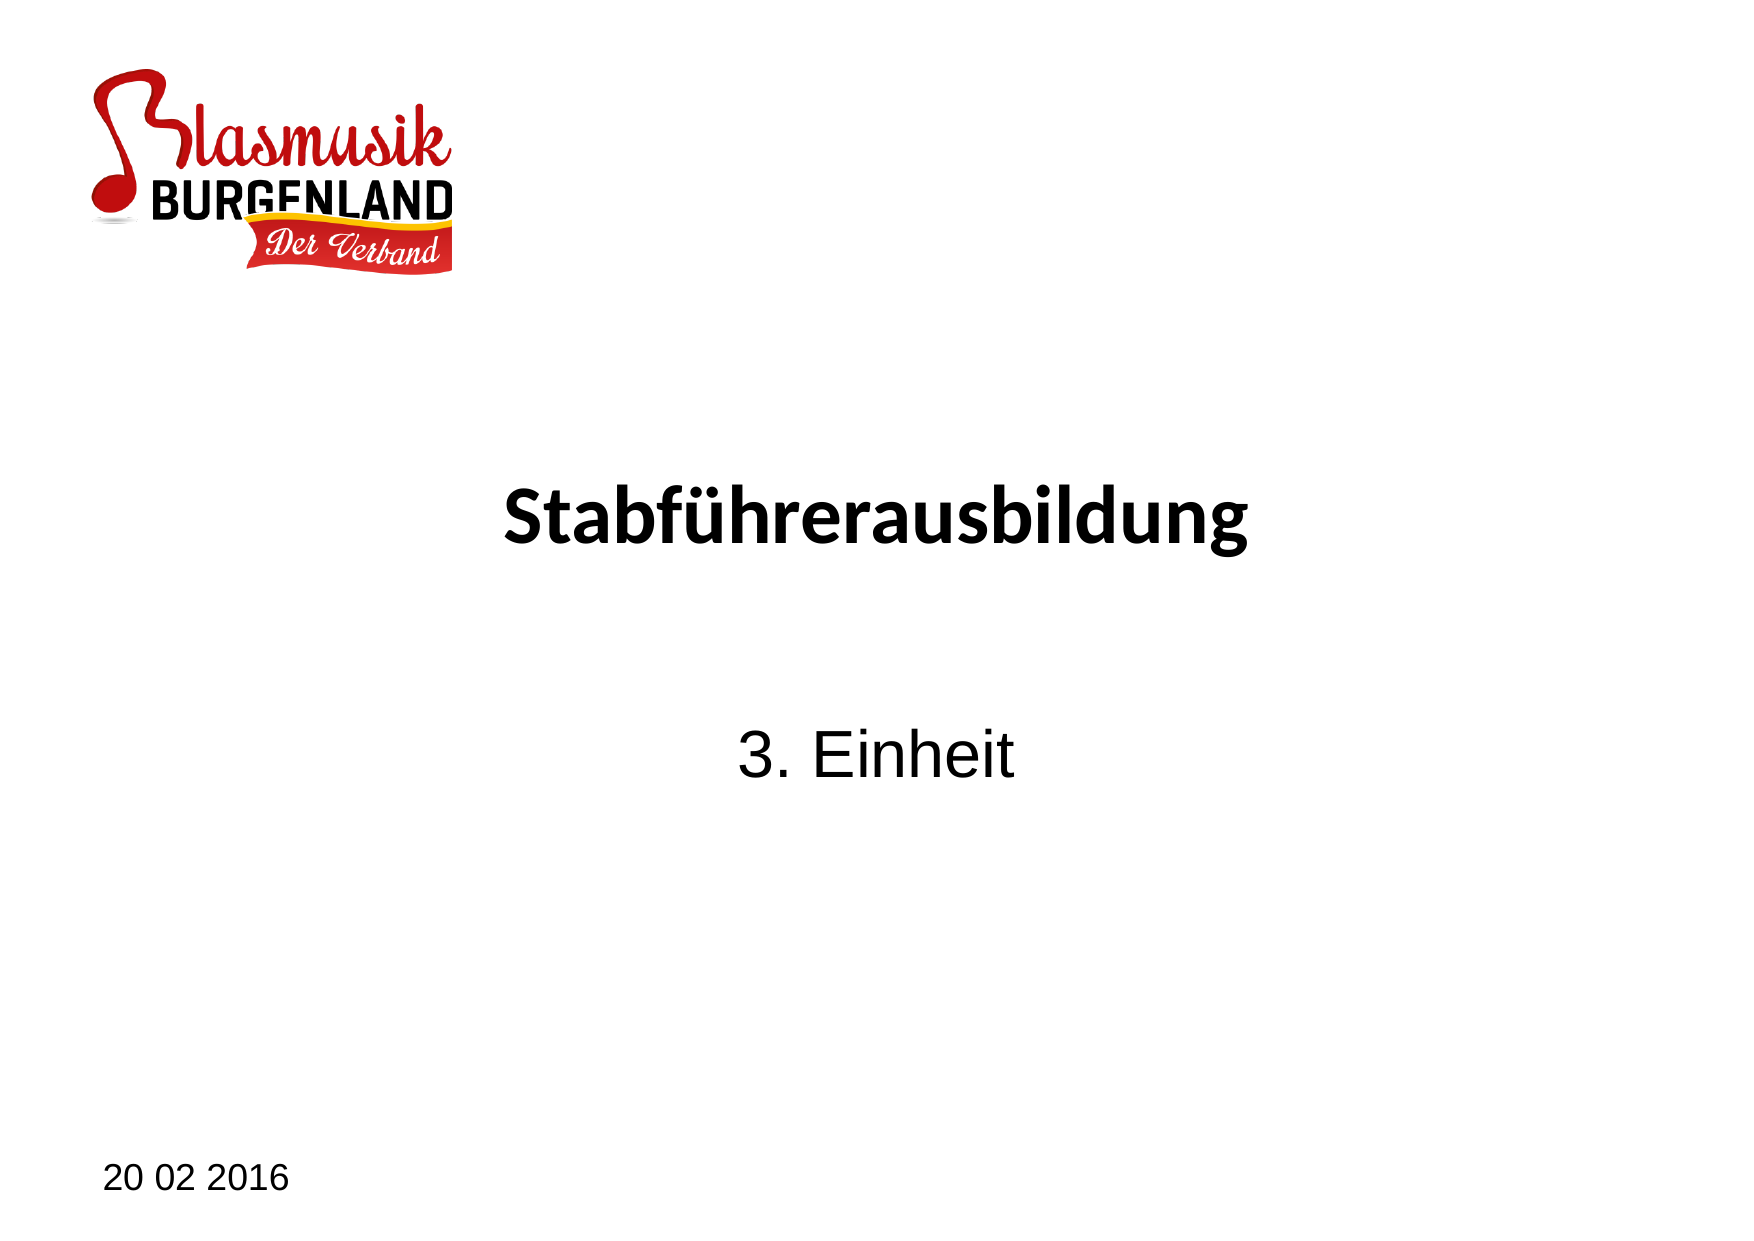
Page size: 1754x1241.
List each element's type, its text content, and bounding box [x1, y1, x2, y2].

slide_number 20 02 2016 [87, 1149, 497, 1215]
picture [91, 69, 452, 278]
title Stabführerausbildung [131, 385, 1622, 652]
subtitle 3. Einheit [263, 703, 1491, 1021]
